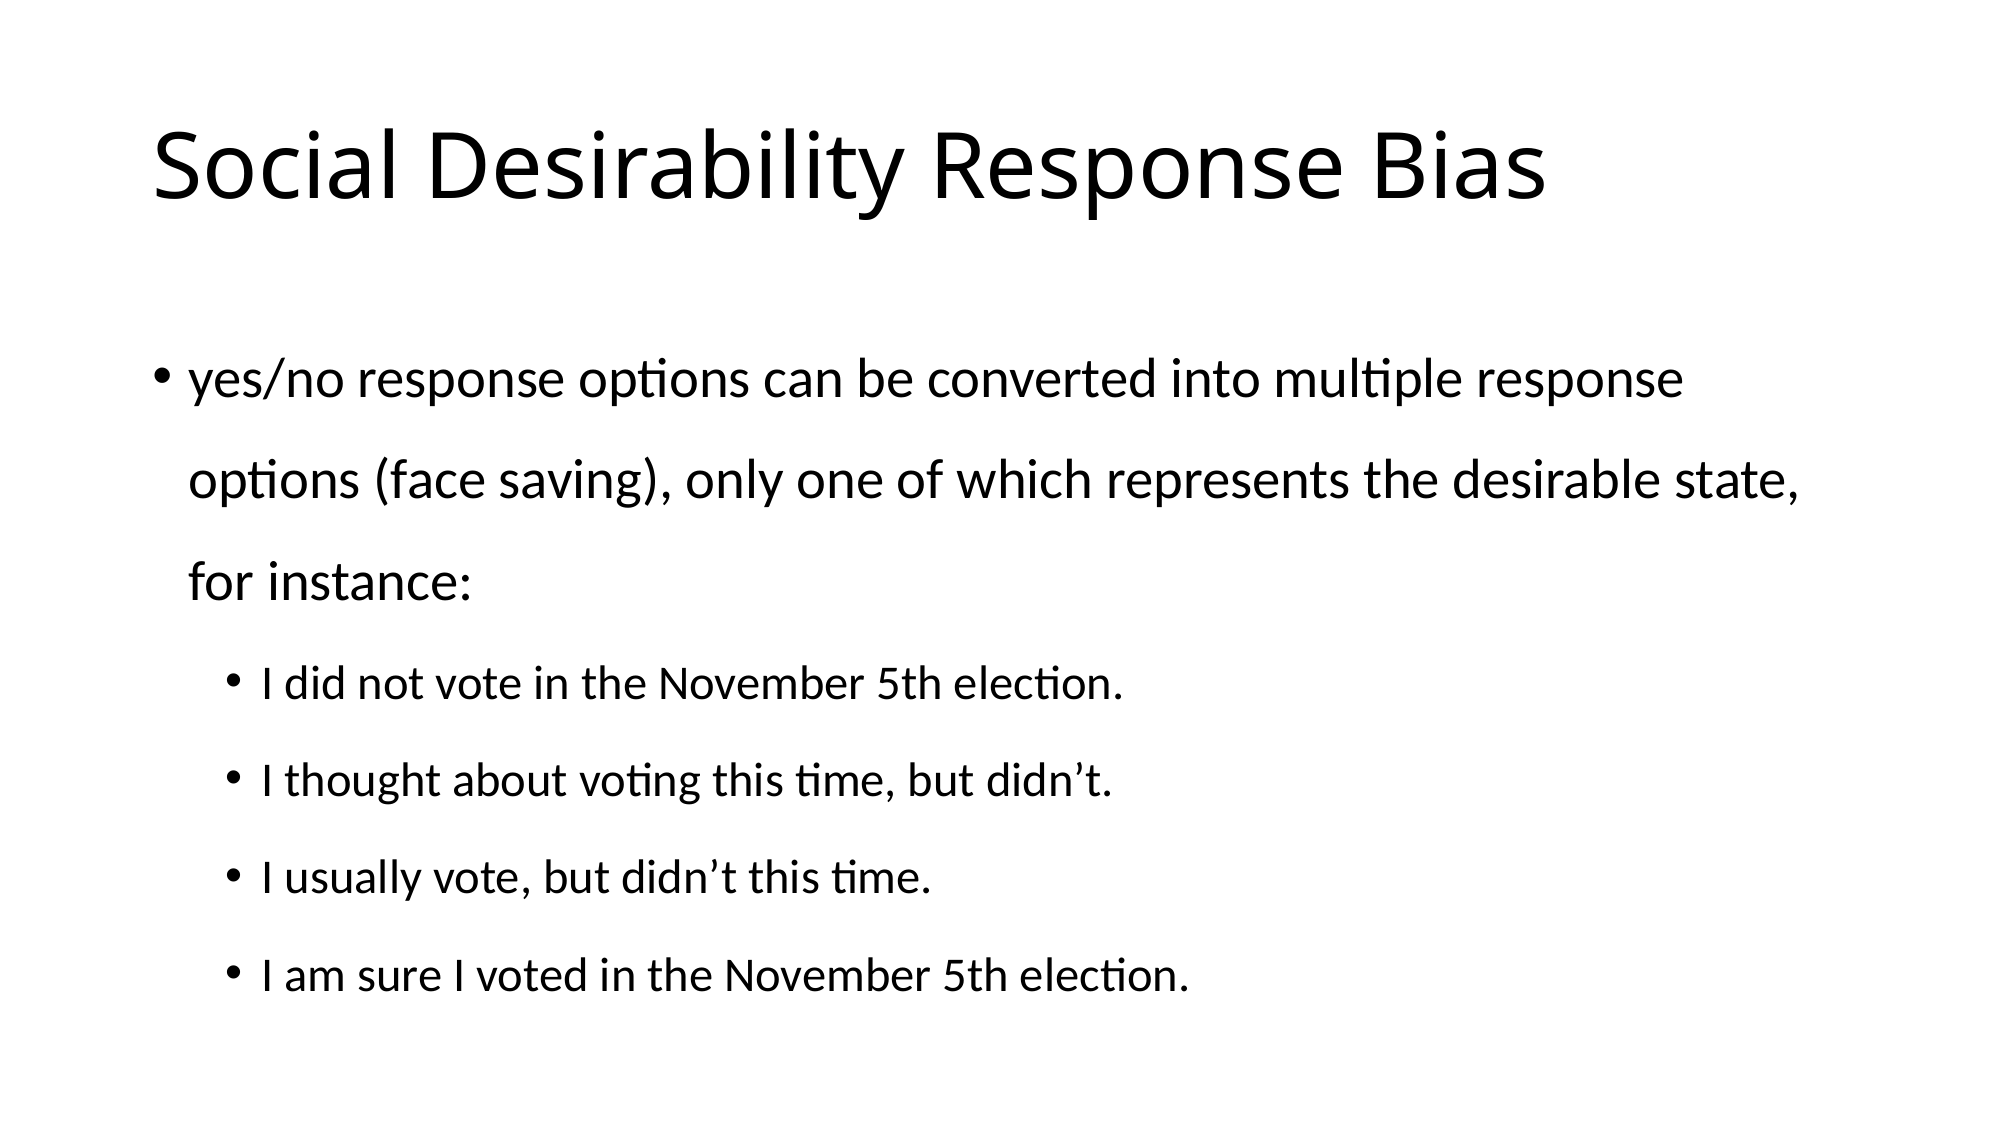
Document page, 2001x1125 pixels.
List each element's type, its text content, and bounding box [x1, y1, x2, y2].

title Social Desirability Response Bias [137, 59, 1863, 278]
list yes/no response options can be converted into multiple response options (face saving), only one of which represents the desirable state, for instance: I did not vote in the November 5th election. I thought about voting this time, but didn’t. I usually vote, but didn’t this time. I am sure I voted in the November 5th election. [137, 299, 1863, 1014]
